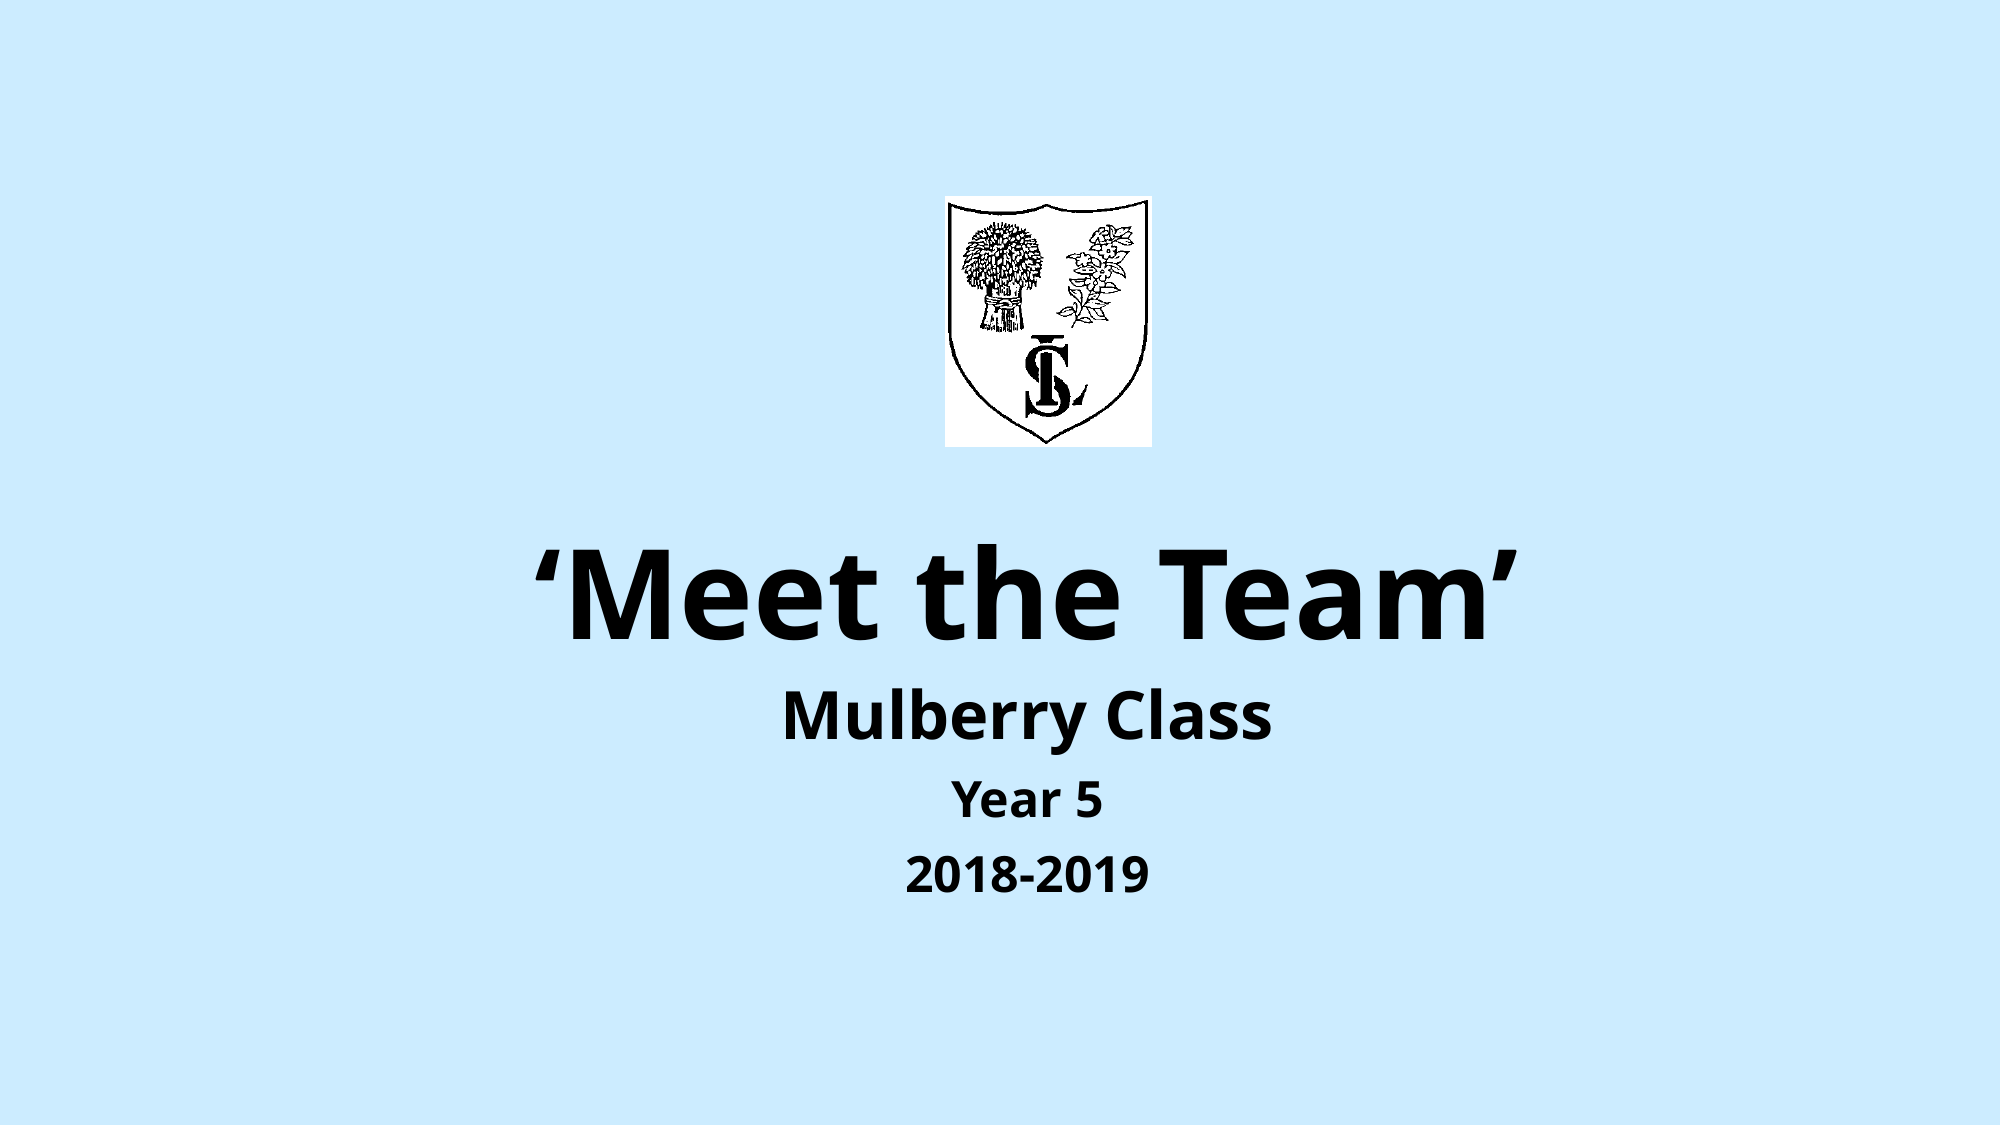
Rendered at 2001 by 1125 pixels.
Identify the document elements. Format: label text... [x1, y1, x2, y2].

title ‘Meet the Team’ [377, 514, 1678, 675]
subtitle Mulberry Class Year 5 2018-2019 [593, 674, 1462, 946]
picture [945, 196, 1152, 447]
